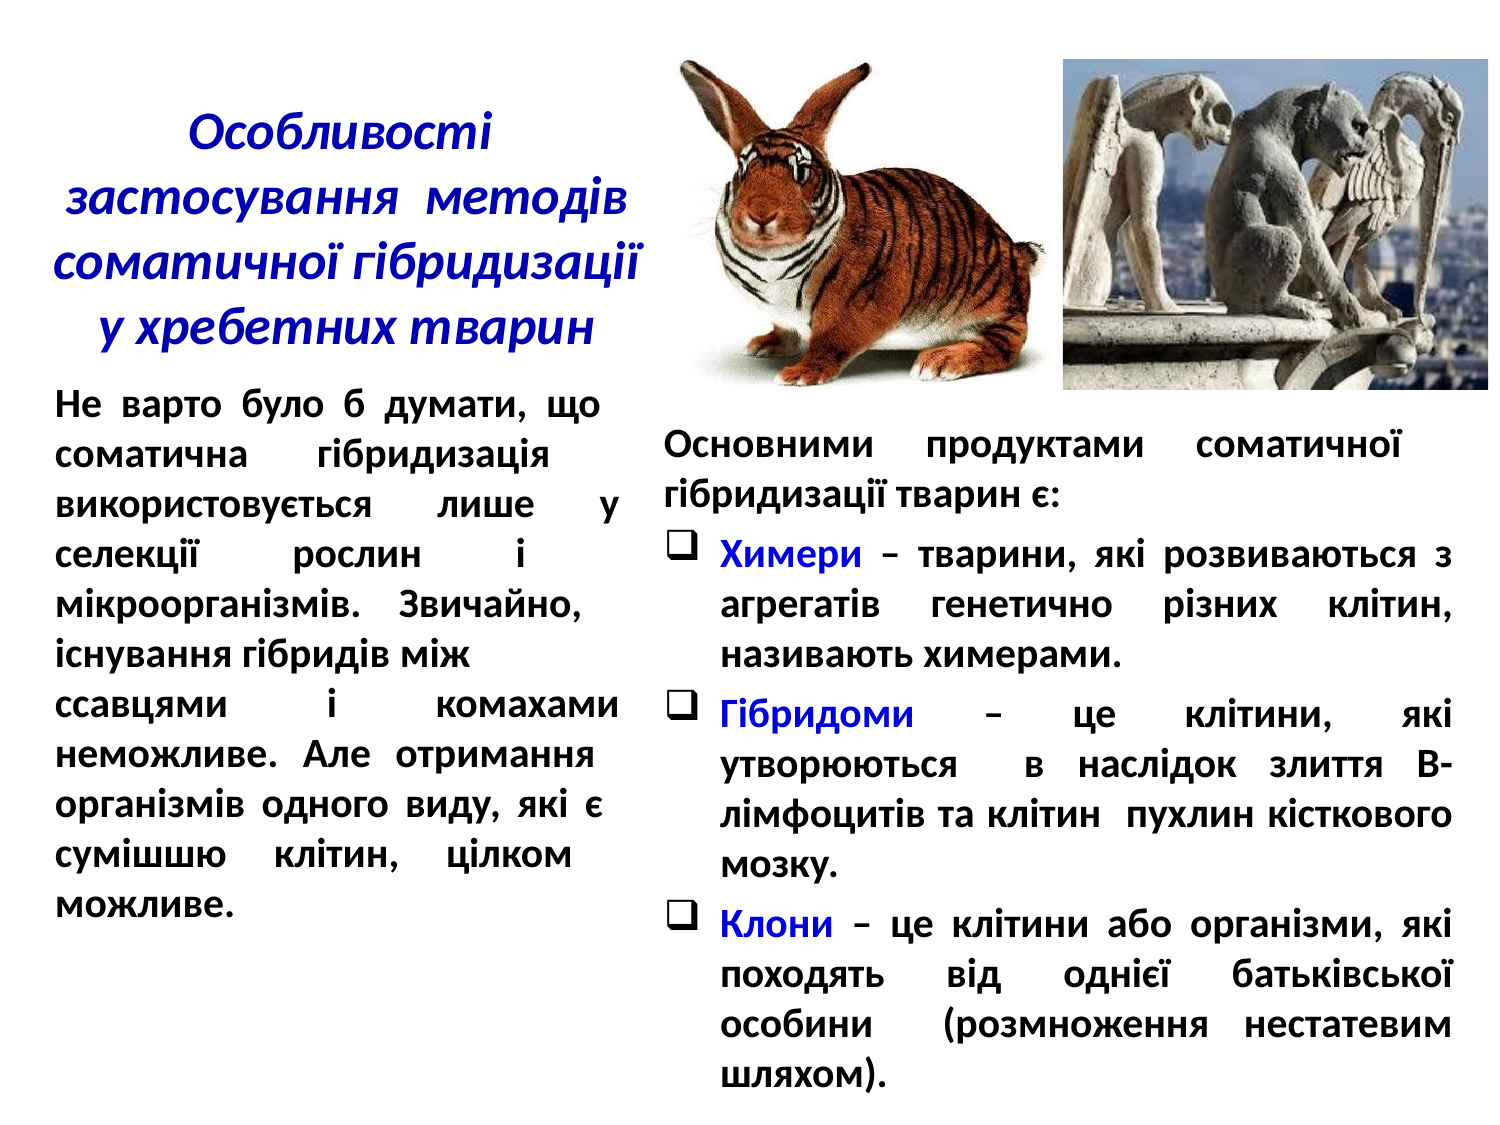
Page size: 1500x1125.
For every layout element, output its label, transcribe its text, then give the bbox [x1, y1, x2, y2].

text_box Не варто було б думати, що соматична гібридизація використовується лише у селекції рослин і мікроорганізмів. Звичайно, існування гібридів між ссавцями і комахами неможливе. Але отримання організмів одного виду, які є сумішшю клітин, цілком можливе. [52, 373, 620, 926]
text_box Особливості застосування методів соматичної гібридизації у хребетних тварин [44, 93, 647, 356]
text_box Основними продуктами соматичної гібридизації тварин є: Химери – тварини, які розвиваються з агрегатів генетично різних клітин, називають химерами. Гібридоми – це клітини, які утворюються в наслідок злиття В-лімфоцитів та клітин пухлин кісткового мозку. Клони – це клітини або організми, які походять від однієї батьківської особини (розмноження нестатевим шляхом). [661, 413, 1453, 1096]
text_box [673, 59, 1052, 390]
text_box [1062, 59, 1489, 390]
